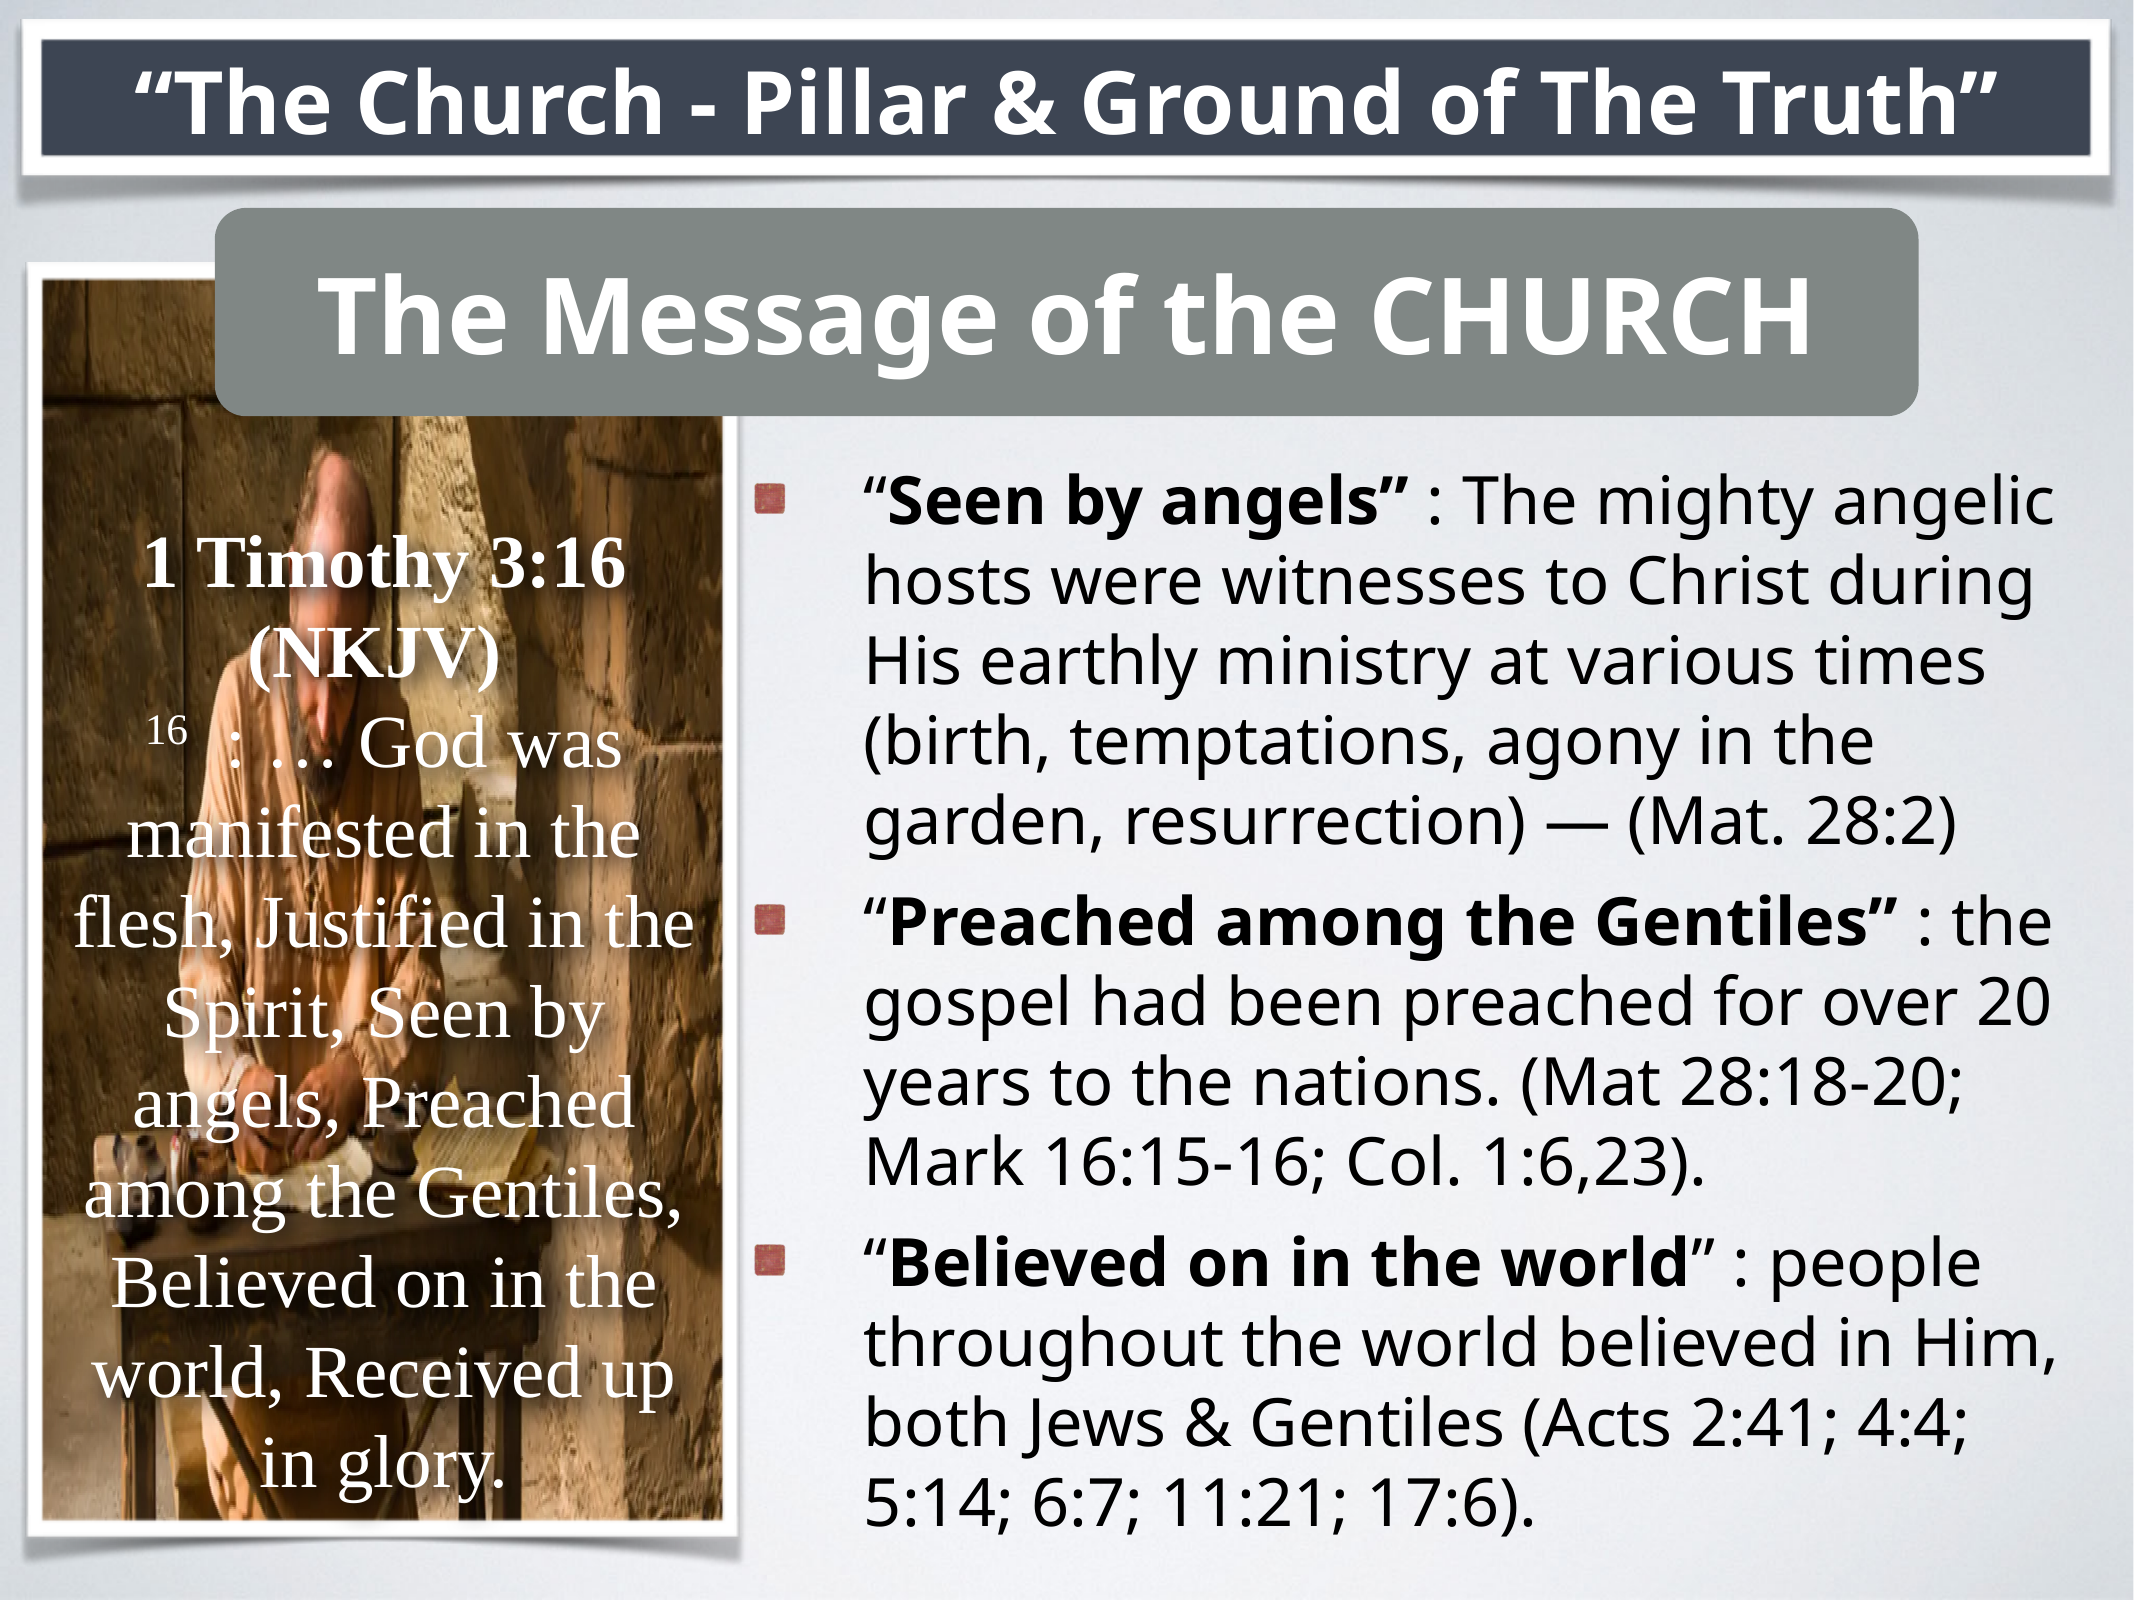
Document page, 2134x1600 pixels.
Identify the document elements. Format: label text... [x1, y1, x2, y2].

text_box “Seen by angels” : The mighty angelic hosts were witnesses to Christ during His earthly ministry at various times (birth, temptations, agony in the garden, resurrection) — (Mat. 28:2) “Preached among the Gentiles” : the gospel had been preached for over 20 years to the nations. (Mat 28:18-20; Mark 16:15-16; Col. 1:6,23). “Believed on in the world” : people throughout the world believed in Him, both Jews & Gentiles (Acts 2:41; 4:4; 5:14; 6:7; 11:21; 17:6). [749, 449, 2115, 1548]
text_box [13, 19, 2120, 214]
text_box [20, 262, 749, 1569]
picture [0, 0, 2134, 1600]
text_box The Message of the CHURCH [214, 214, 1919, 417]
